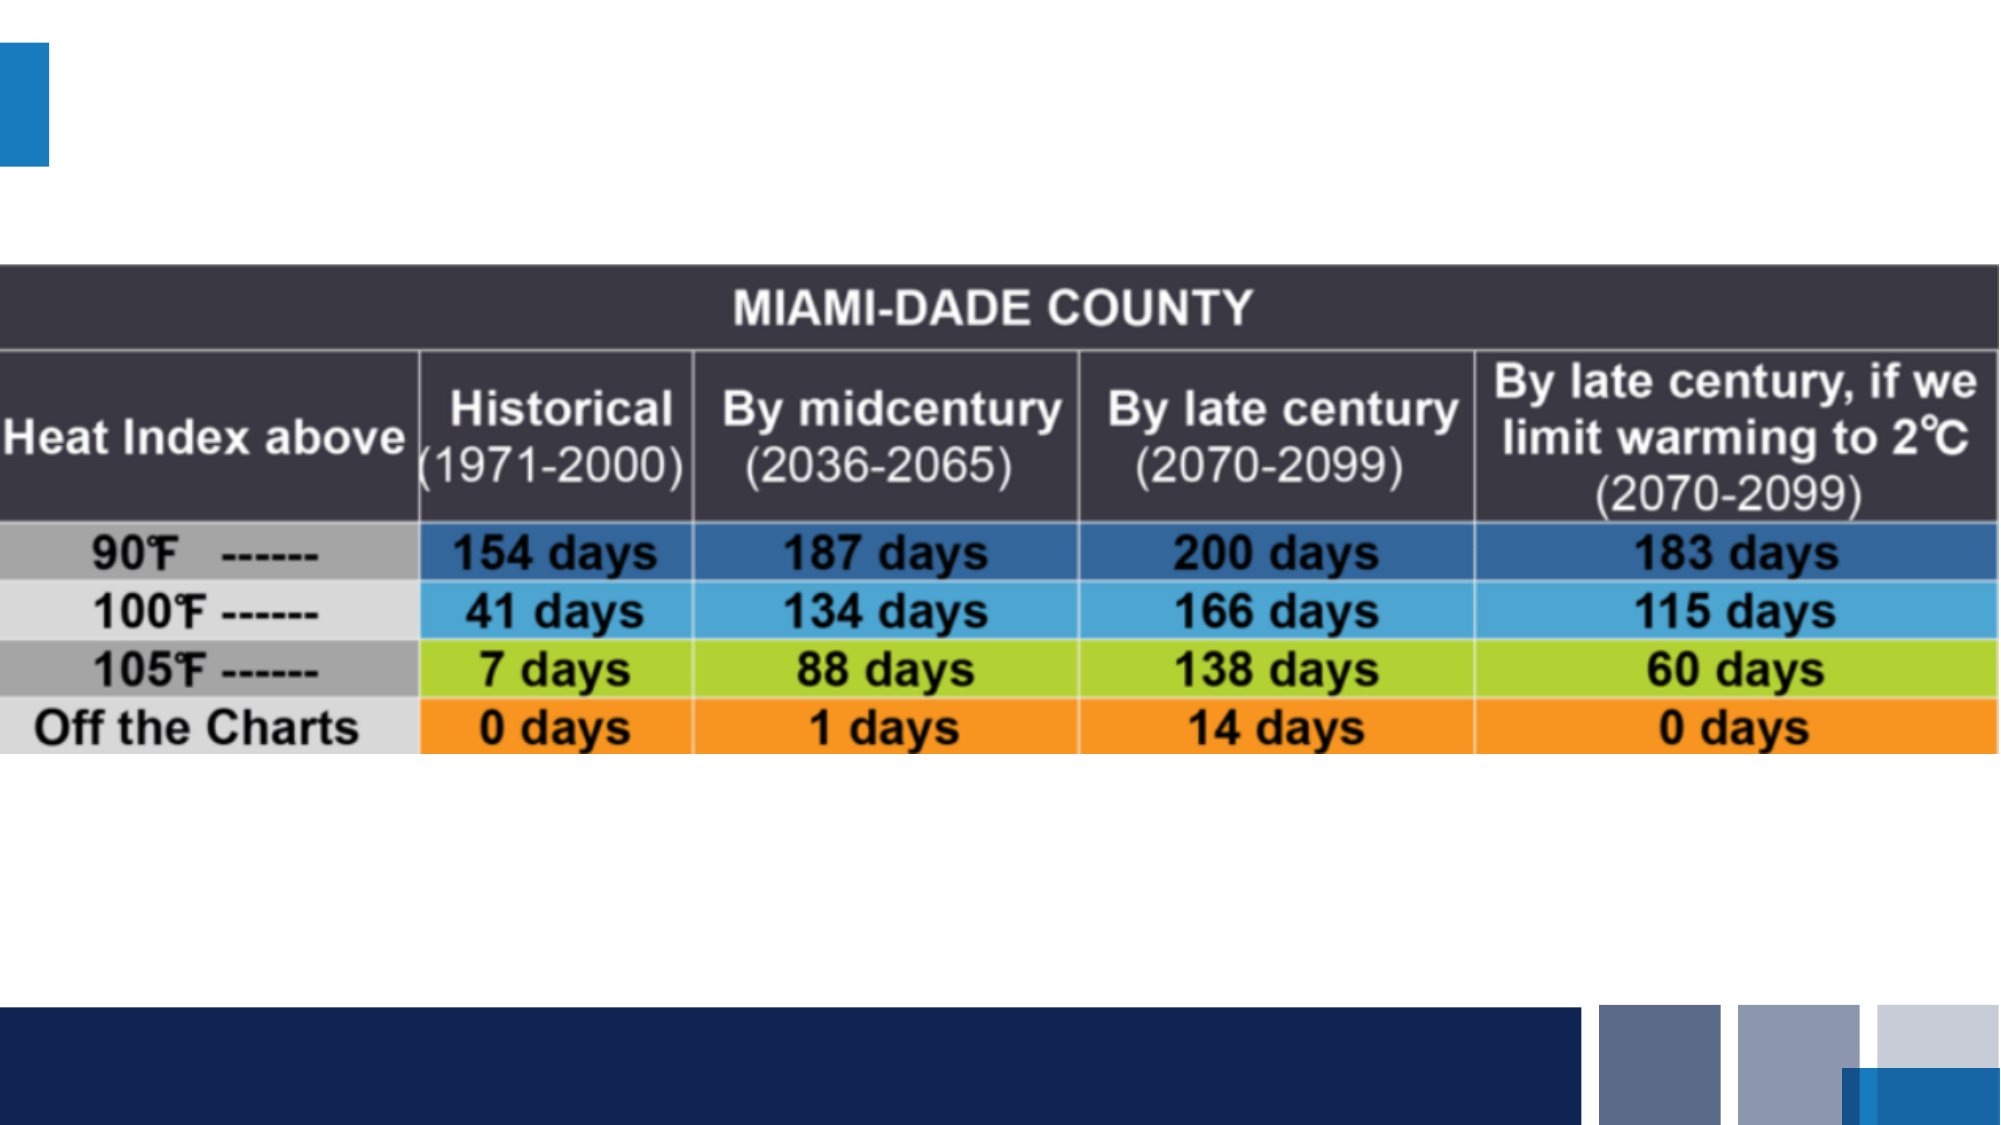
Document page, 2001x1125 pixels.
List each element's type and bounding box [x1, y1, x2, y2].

text_box [1877, 1005, 1999, 1125]
text_box [1599, 1005, 1721, 1125]
text_box [1738, 1005, 1860, 1125]
text_box [0, 1007, 1582, 1125]
picture [0, 263, 1999, 754]
